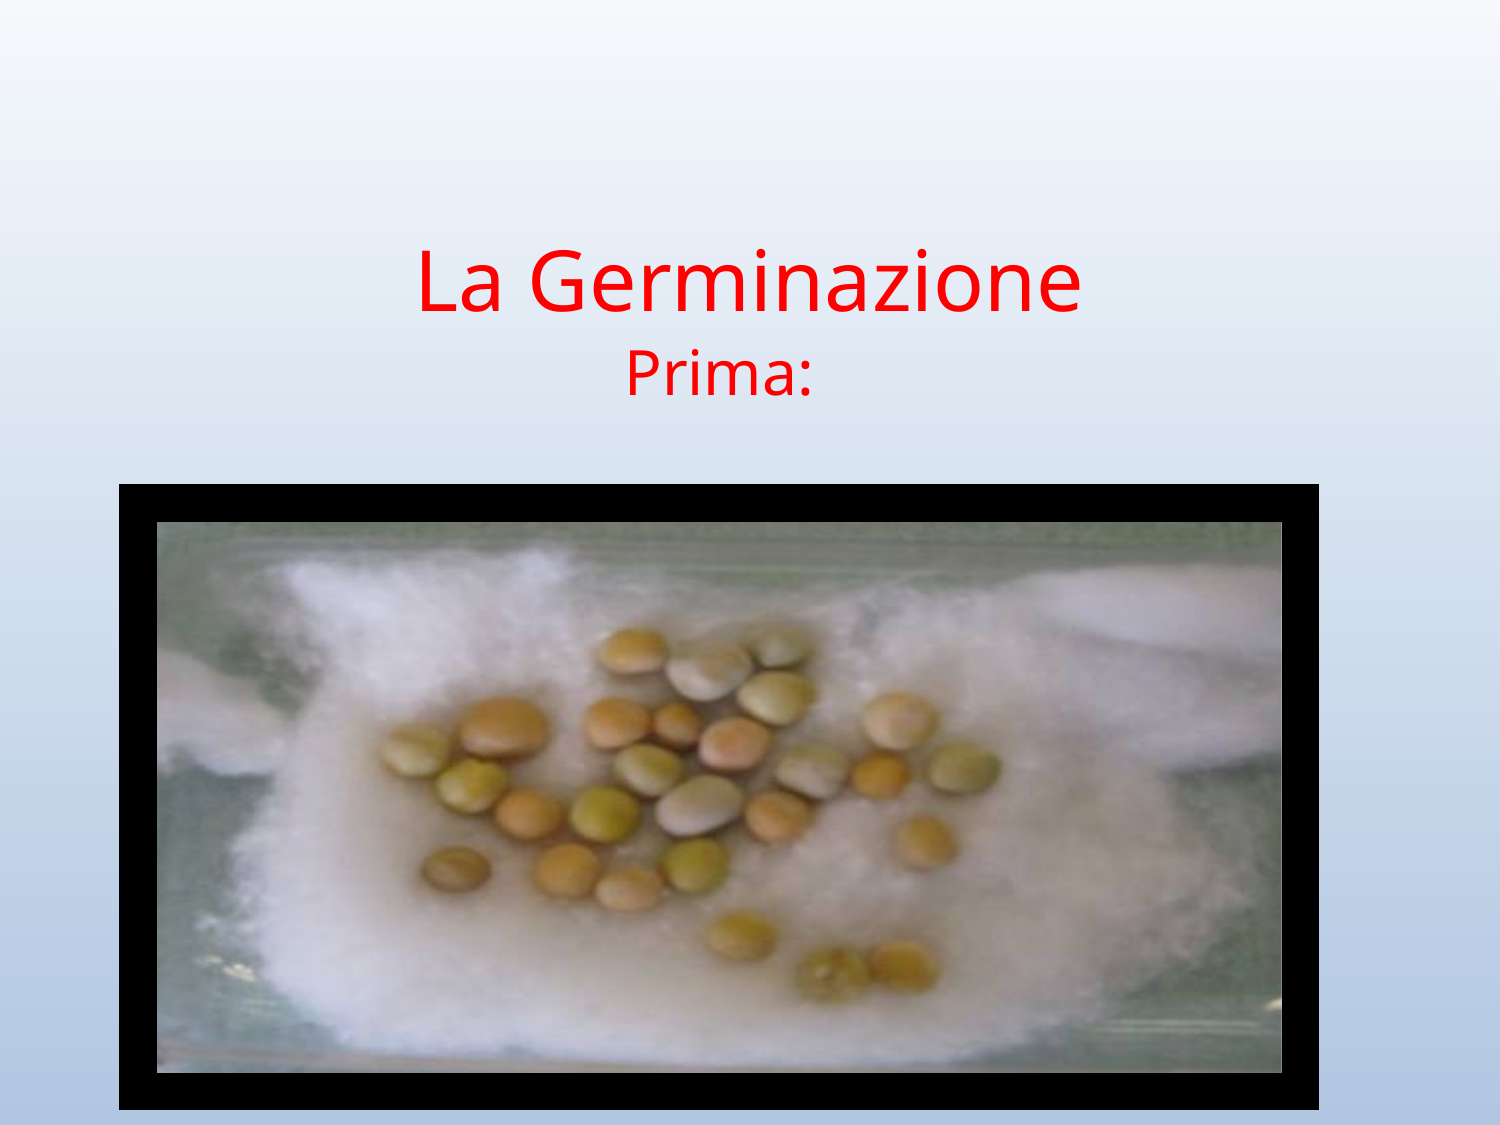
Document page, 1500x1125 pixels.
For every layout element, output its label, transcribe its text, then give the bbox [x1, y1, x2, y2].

text_box La Germinazione [187, 219, 1313, 437]
text_box Prima: [565, 325, 874, 415]
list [156, 521, 1282, 1074]
